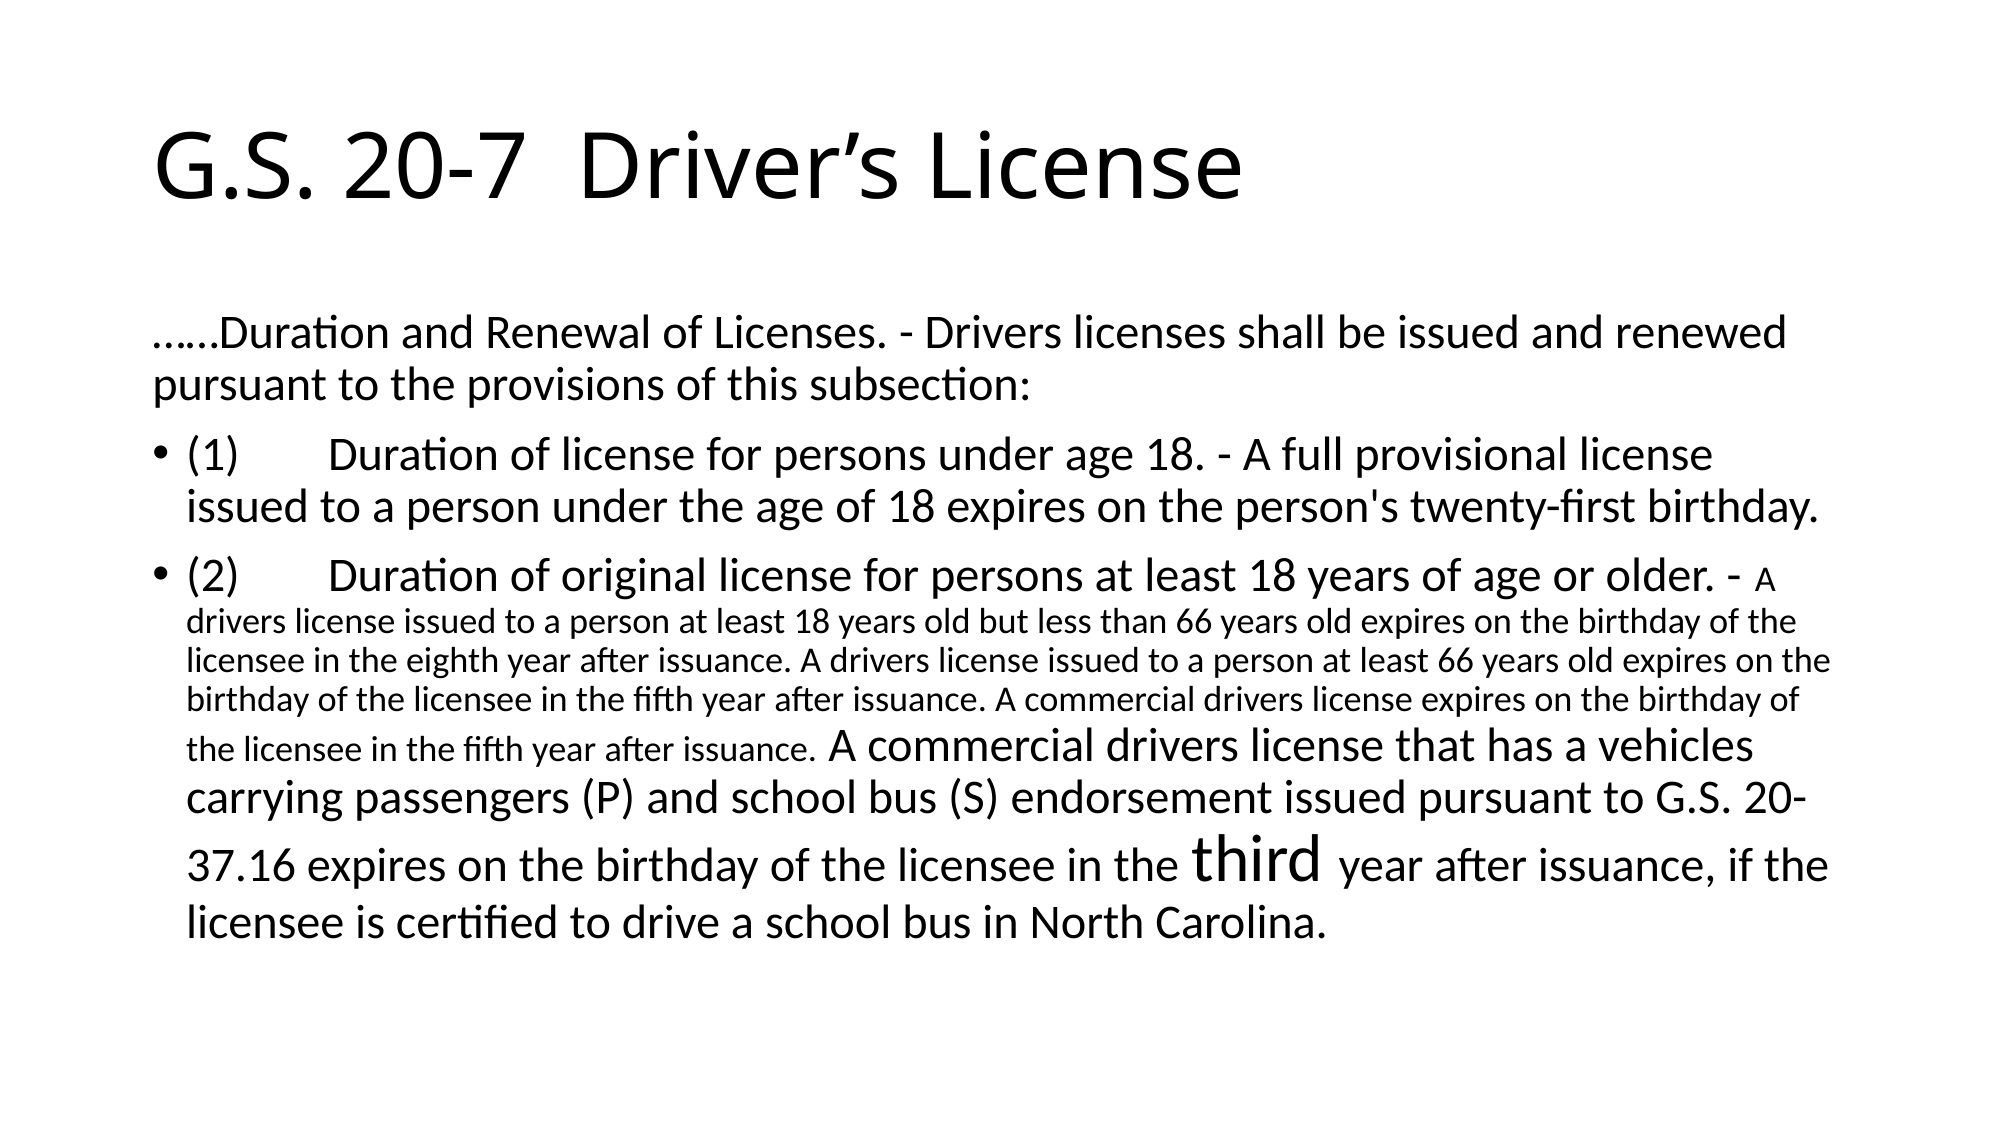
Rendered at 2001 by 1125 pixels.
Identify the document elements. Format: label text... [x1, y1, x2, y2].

list ……Duration and Renewal of Licenses. - Drivers licenses shall be issued and renewed pursuant to the provisions of this subsection: (1) Duration of license for persons under age 18. - A full provisional license issued to a person under the age of 18 expires on the person's twenty-first birthday. (2) Duration of original license for persons at least 18 years of age or older. - A drivers license issued to a person at least 18 years old but less than 66 years old expires on the birthday of the licensee in the eighth year after issuance. A drivers license issued to a person at least 66 years old expires on the birthday of the licensee in the fifth year after issuance. A commercial drivers license expires on the birthday of the licensee in the fifth year after issuance. A commercial drivers license that has a vehicles carrying passengers (P) and school bus (S) endorsement issued pursuant to G.S. 20-37.16 expires on the birthday of the licensee in the third year after issuance, if the licensee is certified to drive a school bus in North Carolina. [137, 299, 1863, 1014]
title G.S. 20-7 Driver’s License [137, 59, 1863, 278]
